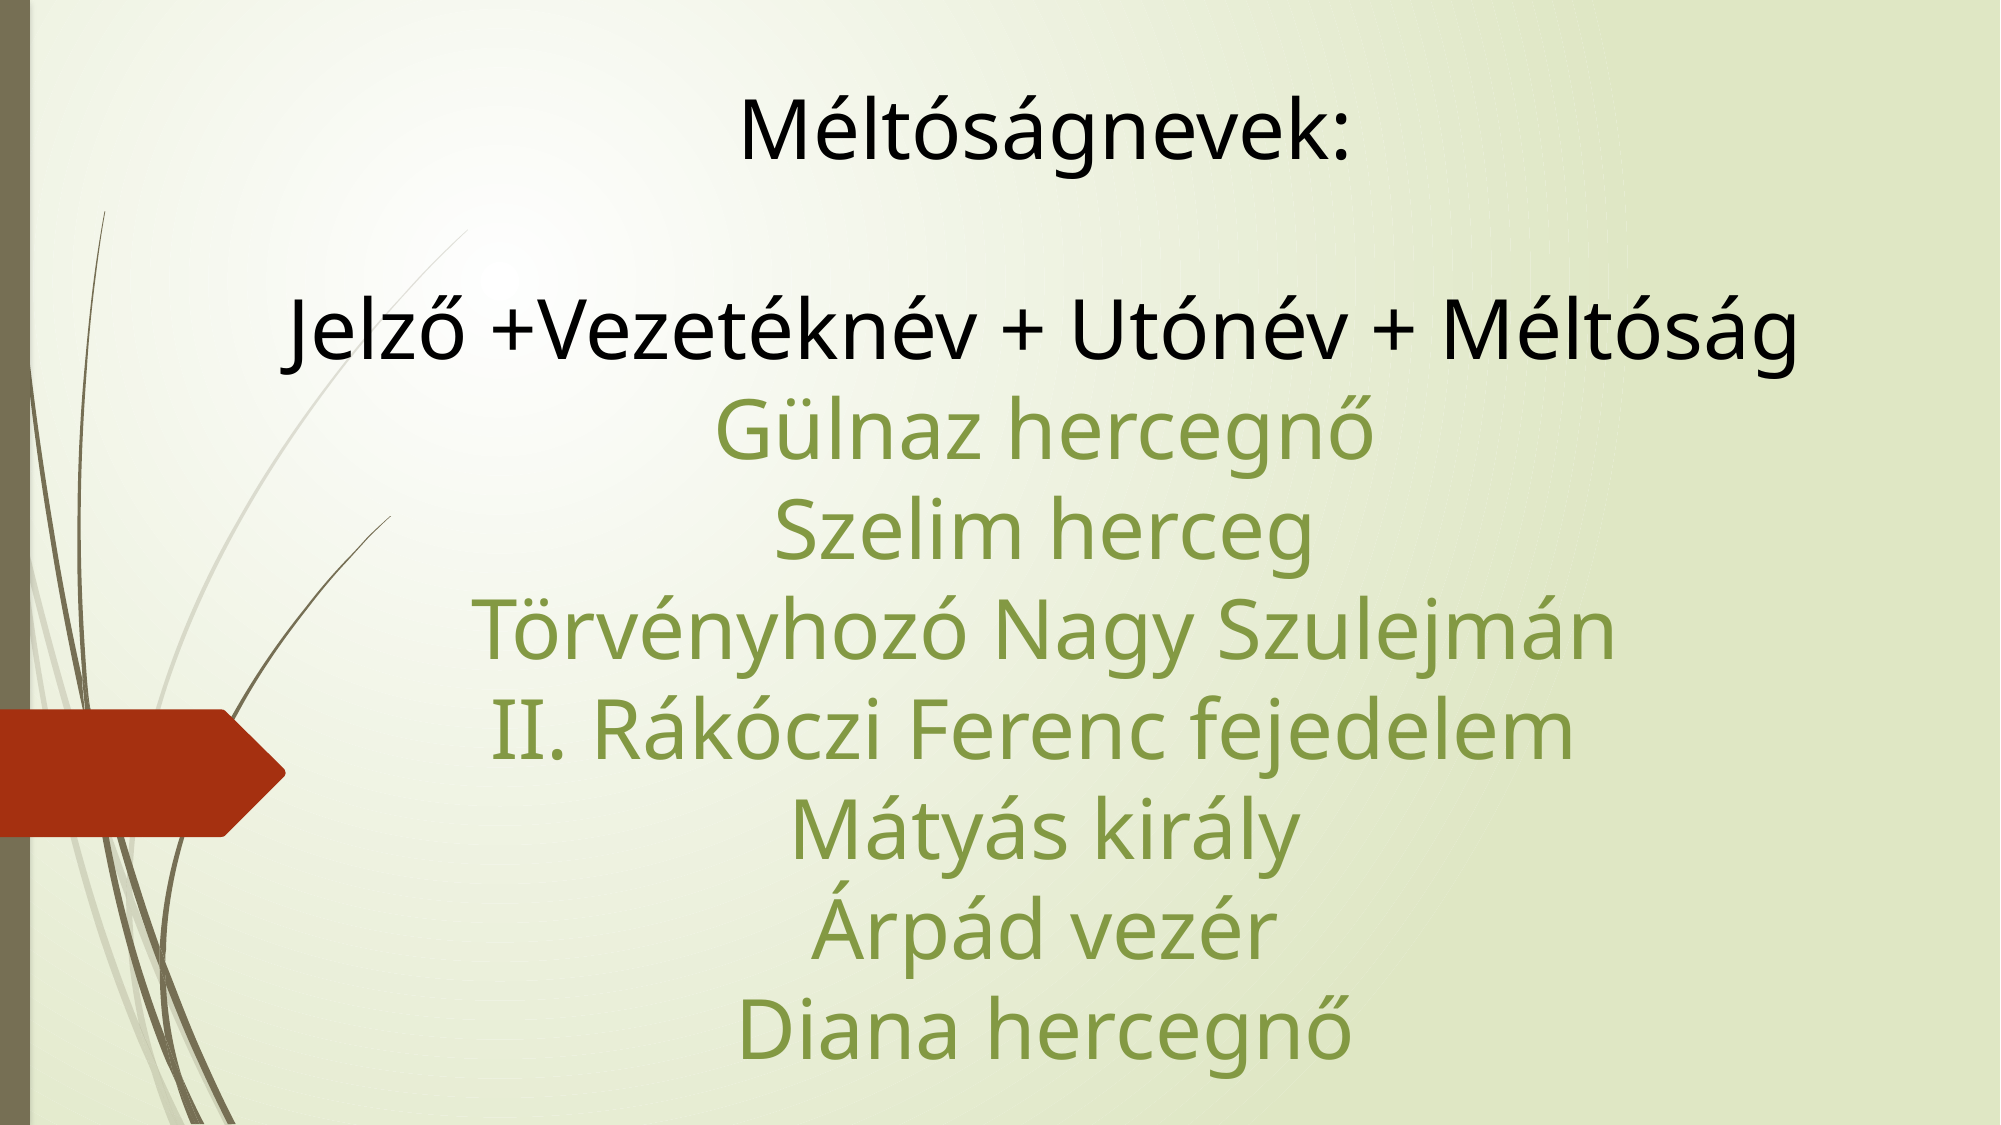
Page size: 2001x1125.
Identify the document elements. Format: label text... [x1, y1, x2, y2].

text_box Méltóságnevek: Jelző +Vezetéknév + Utónév + Méltóság Gülnaz hercegnő Szelim herceg Törvényhozó Nagy Szulejmán II. Rákóczi Ferenc fejedelem Mátyás király Árpád vezér Diana hercegnő [145, 69, 1946, 1084]
